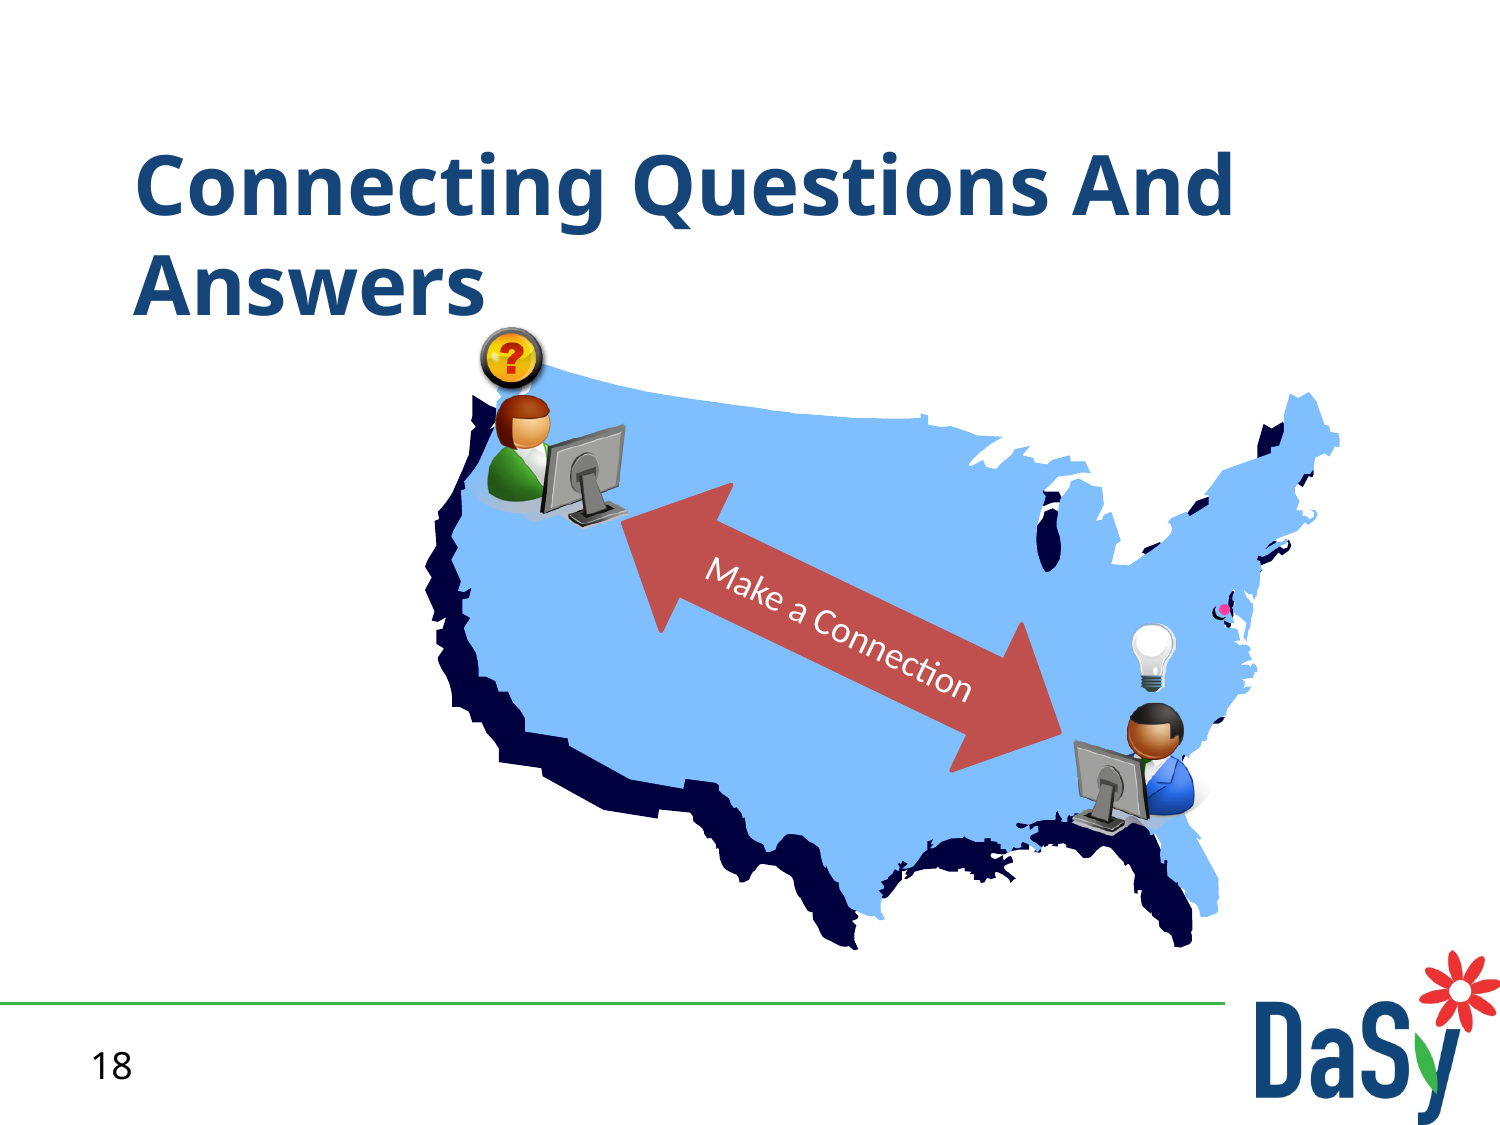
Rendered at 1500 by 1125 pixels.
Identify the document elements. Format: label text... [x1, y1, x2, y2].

picture [1256, 950, 1500, 1125]
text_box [424, 324, 1340, 951]
title Connecting Questions And Answers [118, 125, 1394, 349]
